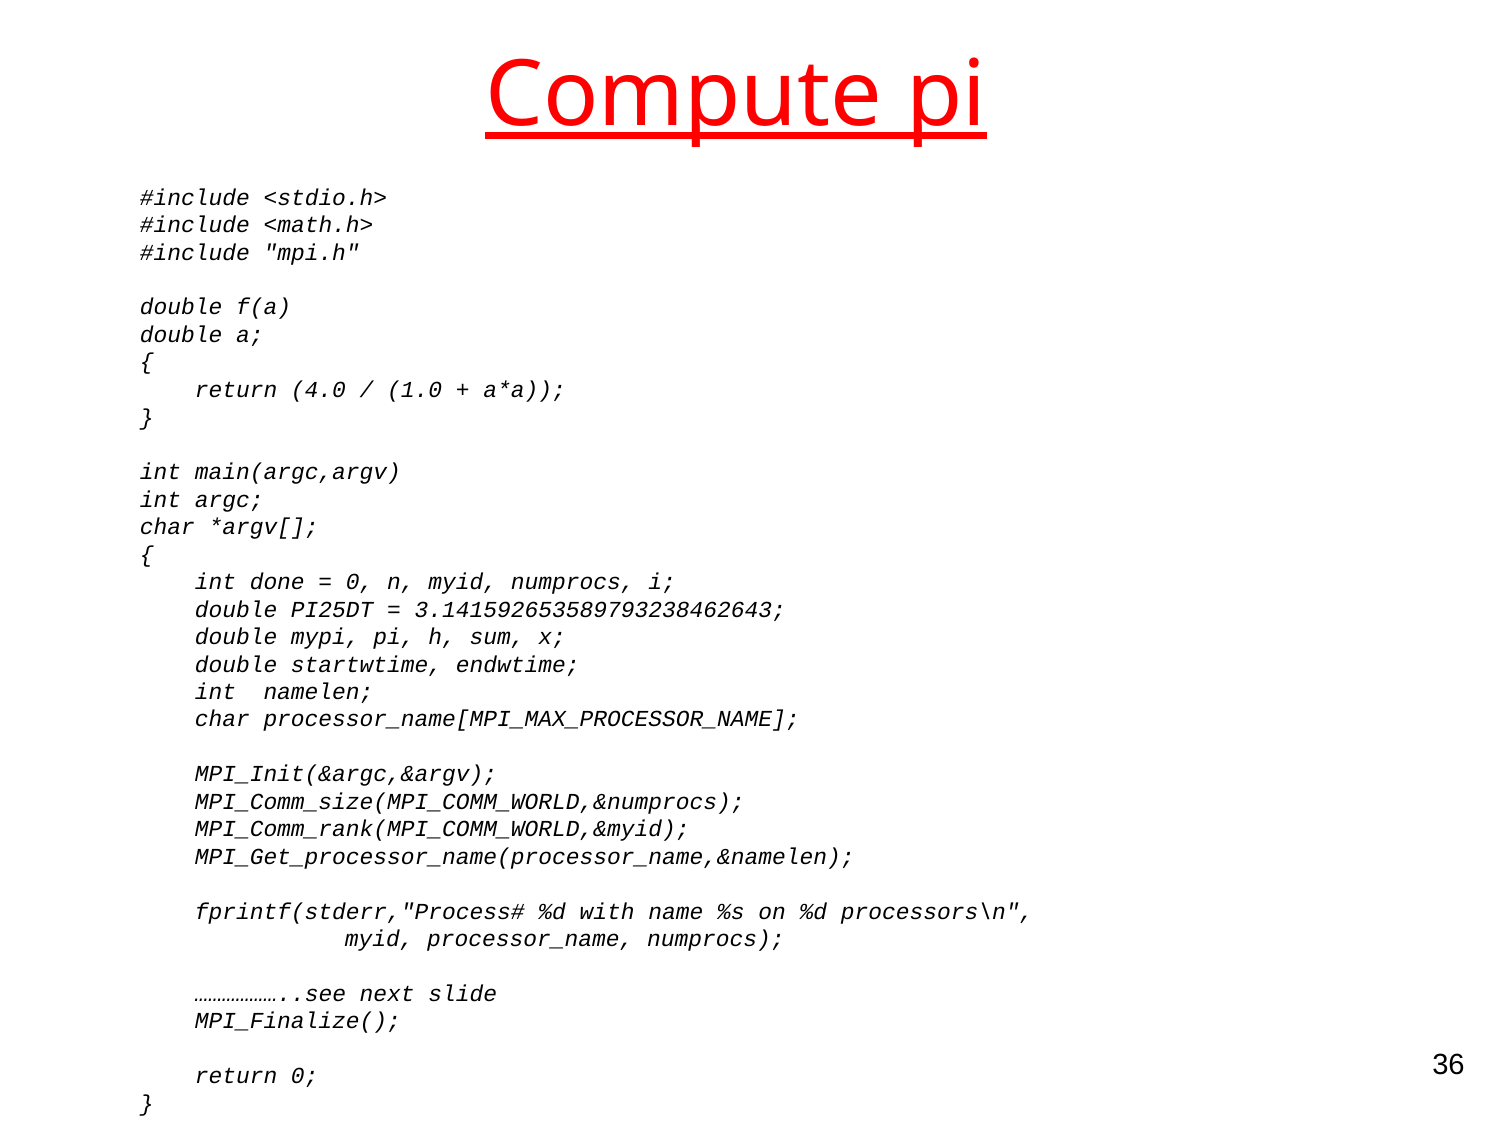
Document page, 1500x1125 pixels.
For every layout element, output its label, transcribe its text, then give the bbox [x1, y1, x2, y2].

text_box #include <stdio.h> #include <math.h> #include "mpi.h" double f(a) double a; { return (4.0 / (1.0 + a*a)); } int main(argc,argv) int argc; char *argv[]; { int done = 0, n, myid, numprocs, i; double PI25DT = 3.141592653589793238462643; double mypi, pi, h, sum, x; double startwtime, endwtime; int namelen; char processor_name[MPI_MAX_PROCESSOR_NAME]; MPI_Init(&argc,&argv); MPI_Comm_size(MPI_COMM_WORLD,&numprocs); MPI_Comm_rank(MPI_COMM_WORLD,&myid); MPI_Get_processor_name(processor_name,&namelen); fprintf(stderr,"Process# %d with name %s on %d processors\n", myid, processor_name, numprocs); ………………..see next slide MPI_Finalize(); return 0; } [124, 174, 1338, 1124]
slide_number 36 [1389, 1019, 1481, 1107]
title Compute pi [37, 18, 1435, 145]
